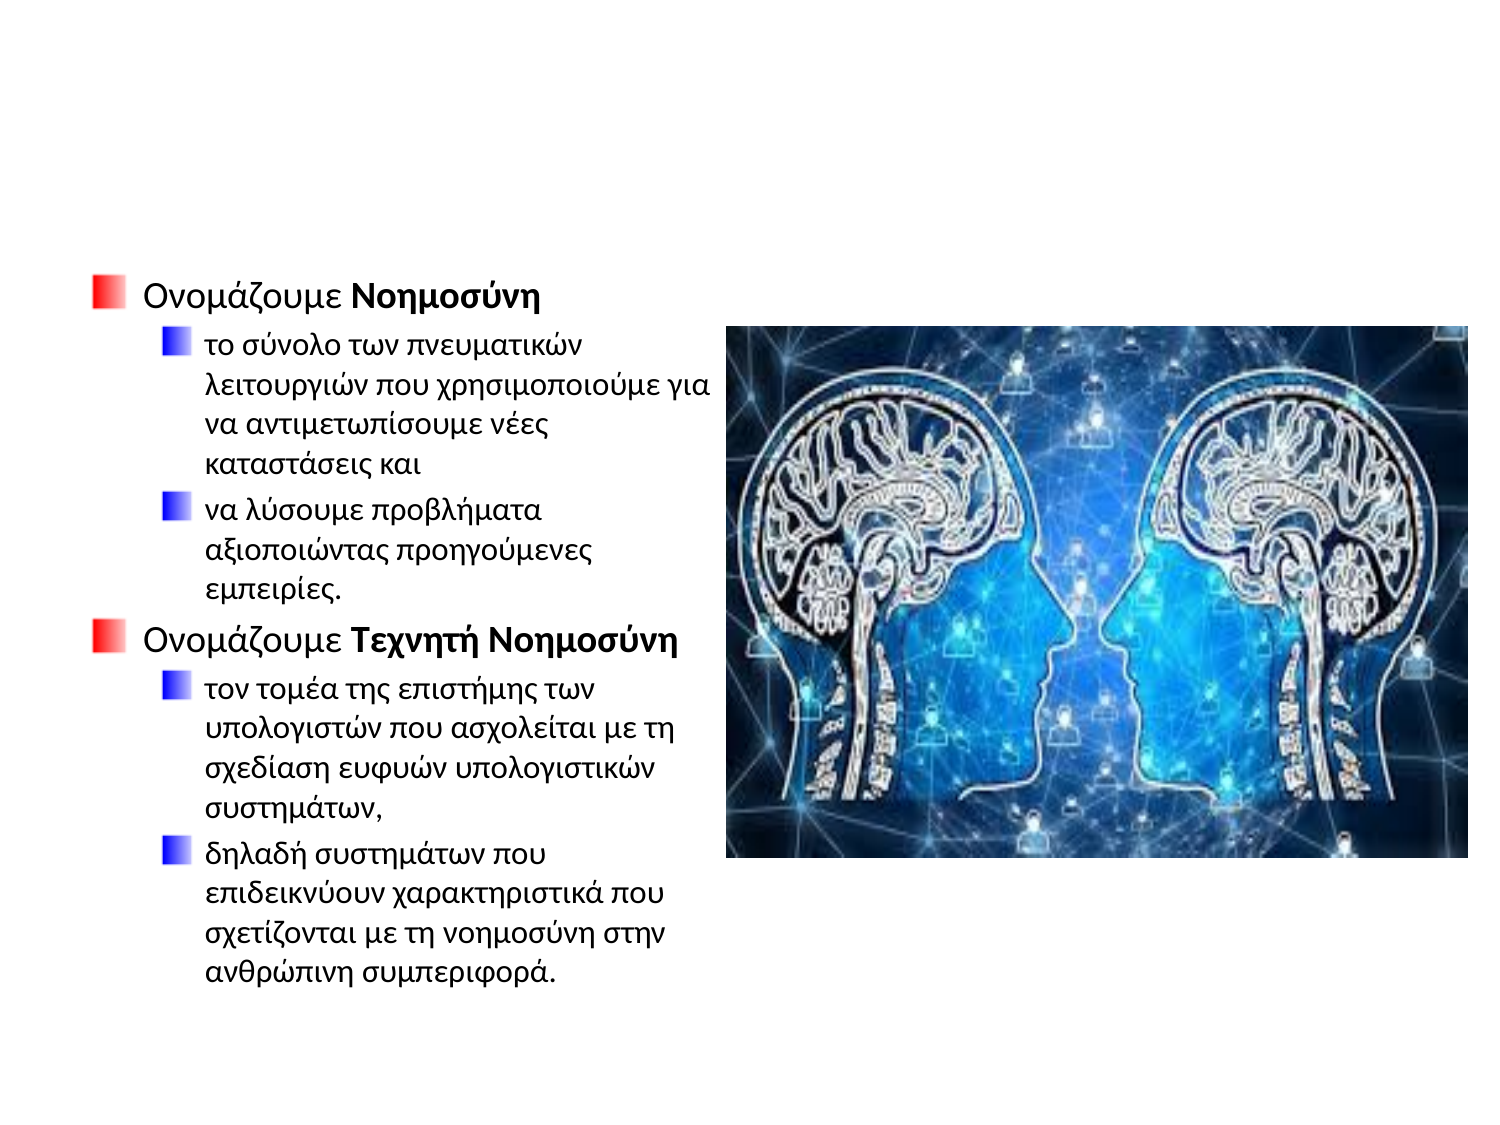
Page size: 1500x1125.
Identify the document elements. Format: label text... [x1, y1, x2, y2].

picture [90, 616, 131, 658]
picture [160, 324, 196, 360]
picture [160, 668, 196, 704]
list Ονομάζουμε Νοημοσύνη το σύνολο των πνευματικών λειτουργιών που χρησιμοποιούμε για να αντιμετωπίσουμε νέες καταστάσεις και να λύσουμε προβλήματα αξιοποιώντας προηγούμενες εμπειρίες. Oνομάζουμε Τεχνητή Νοημοσύνη τον τομέα της επιστήμης των υπολογιστών που ασχολείται με τη σχεδίαση ευφυών υπολογιστικών συστημάτων, δηλαδή συστημάτων που επιδεικνύουν χαρακτηριστικά που σχετίζονται με τη νοημοσύνη στην ανθρώπινη συμπεριφορά. [75, 262, 738, 1005]
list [726, 326, 1468, 859]
picture [160, 833, 196, 869]
picture [160, 489, 196, 525]
picture [90, 272, 131, 314]
